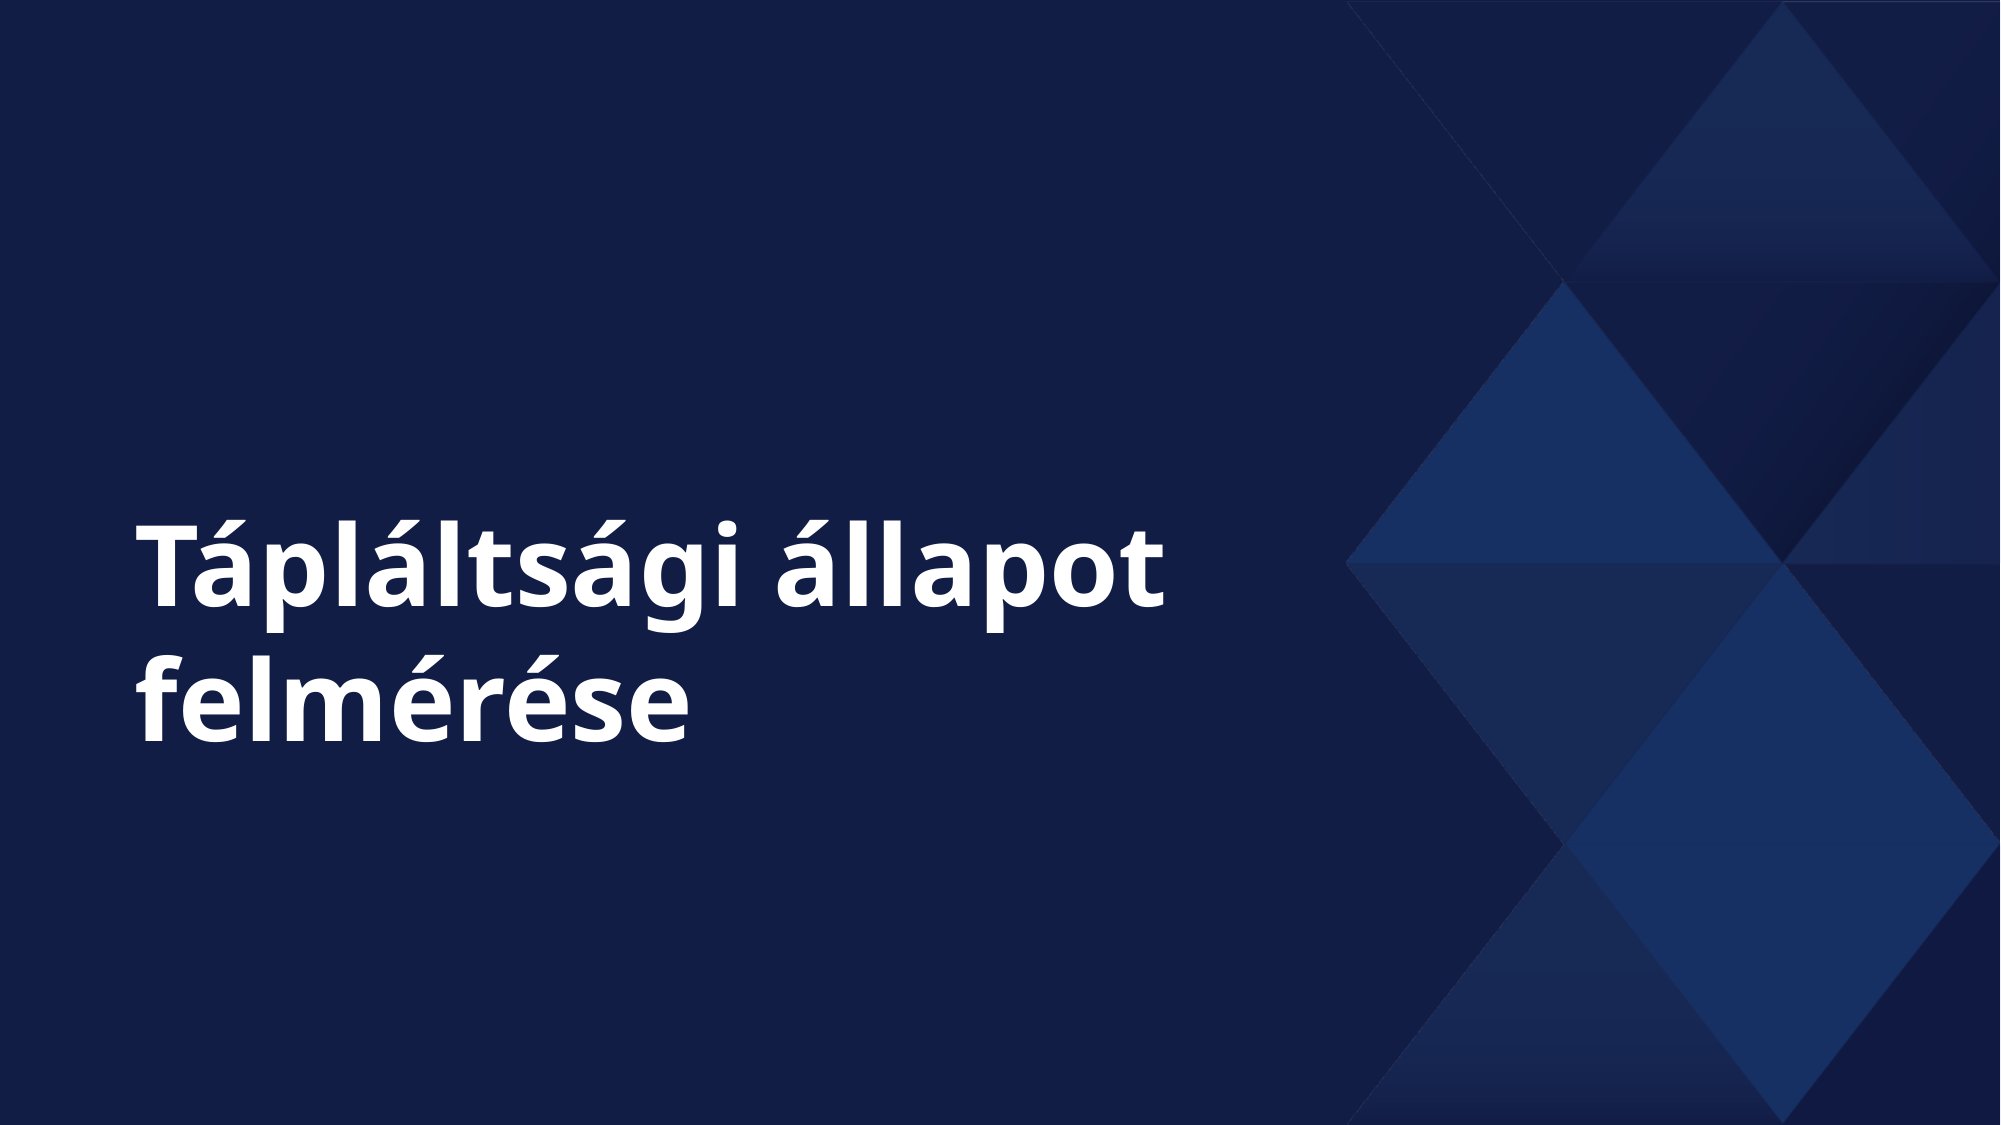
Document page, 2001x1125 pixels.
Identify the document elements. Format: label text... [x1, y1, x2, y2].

picture [1345, 0, 2001, 1125]
text_box Tápláltsági állapot felmérése [119, 486, 1340, 772]
